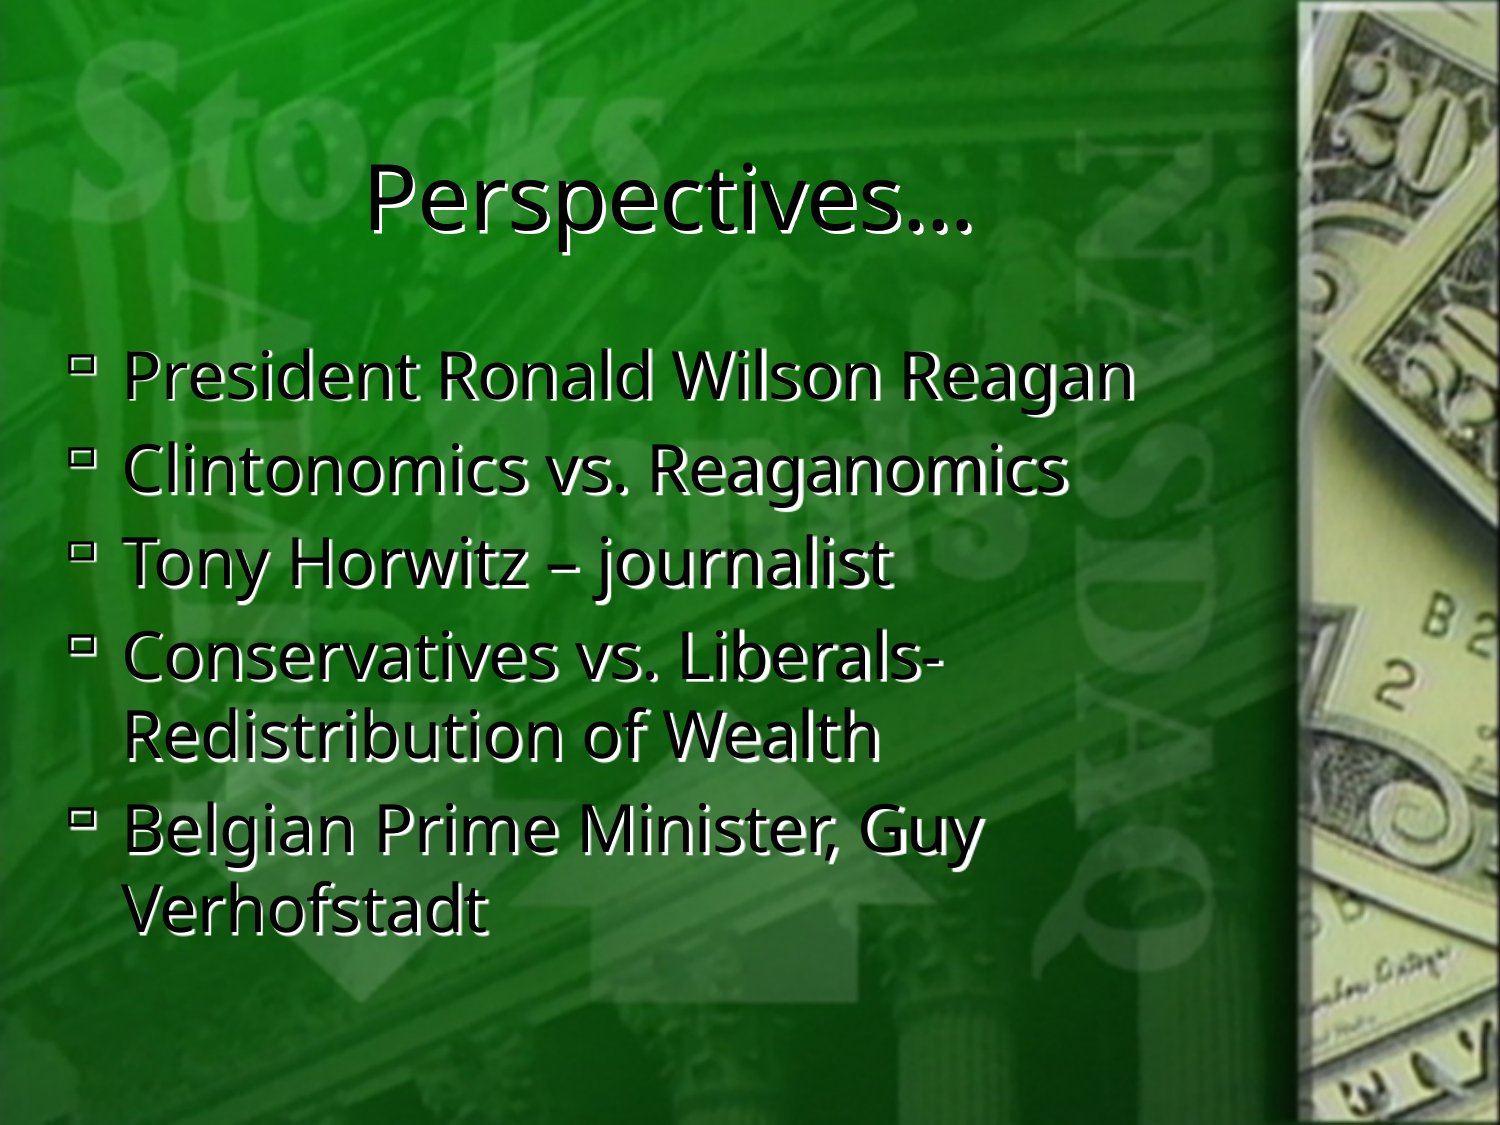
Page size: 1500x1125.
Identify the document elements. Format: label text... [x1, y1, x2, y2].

title Perspectives… [49, 99, 1288, 288]
list President Ronald Wilson Reagan Clintonomics vs. Reaganomics Tony Horwitz – journalist Conservatives vs. Liberals- Redistribution of Wealth Belgian Prime Minister, Guy Verhofstadt [49, 324, 1288, 1001]
picture [0, 0, 1500, 1125]
